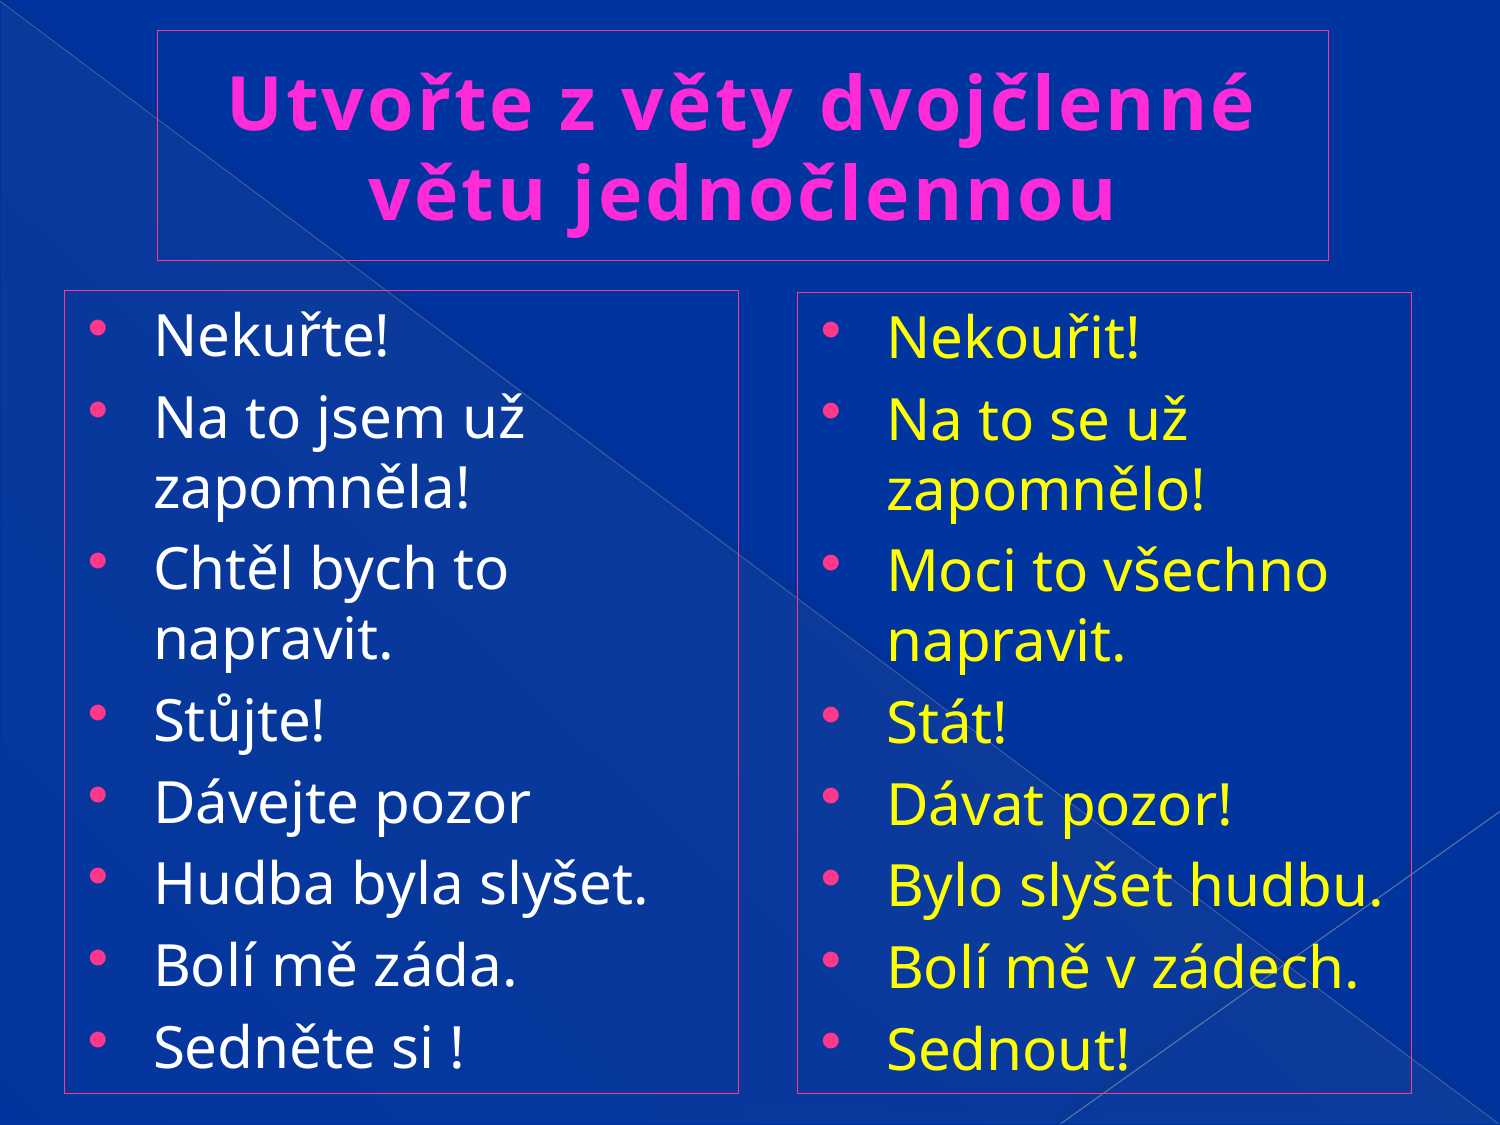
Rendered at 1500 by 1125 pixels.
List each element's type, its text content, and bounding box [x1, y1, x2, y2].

title Utvořte z věty dvojčlenné větu jednočlennou [157, 30, 1329, 261]
list Nekuřte! Na to jsem už zapomněla! Chtěl bych to napravit. Stůjte! Dávejte pozor Hudba byla slyšet. Bolí mě záda. Sedněte si ! [64, 290, 739, 1094]
list Nekouřit! Na to se už zapomnělo! Moci to všechno napravit. Stát! Dávat pozor! Bylo slyšet hudbu. Bolí mě v zádech. Sednout! [797, 292, 1412, 1094]
